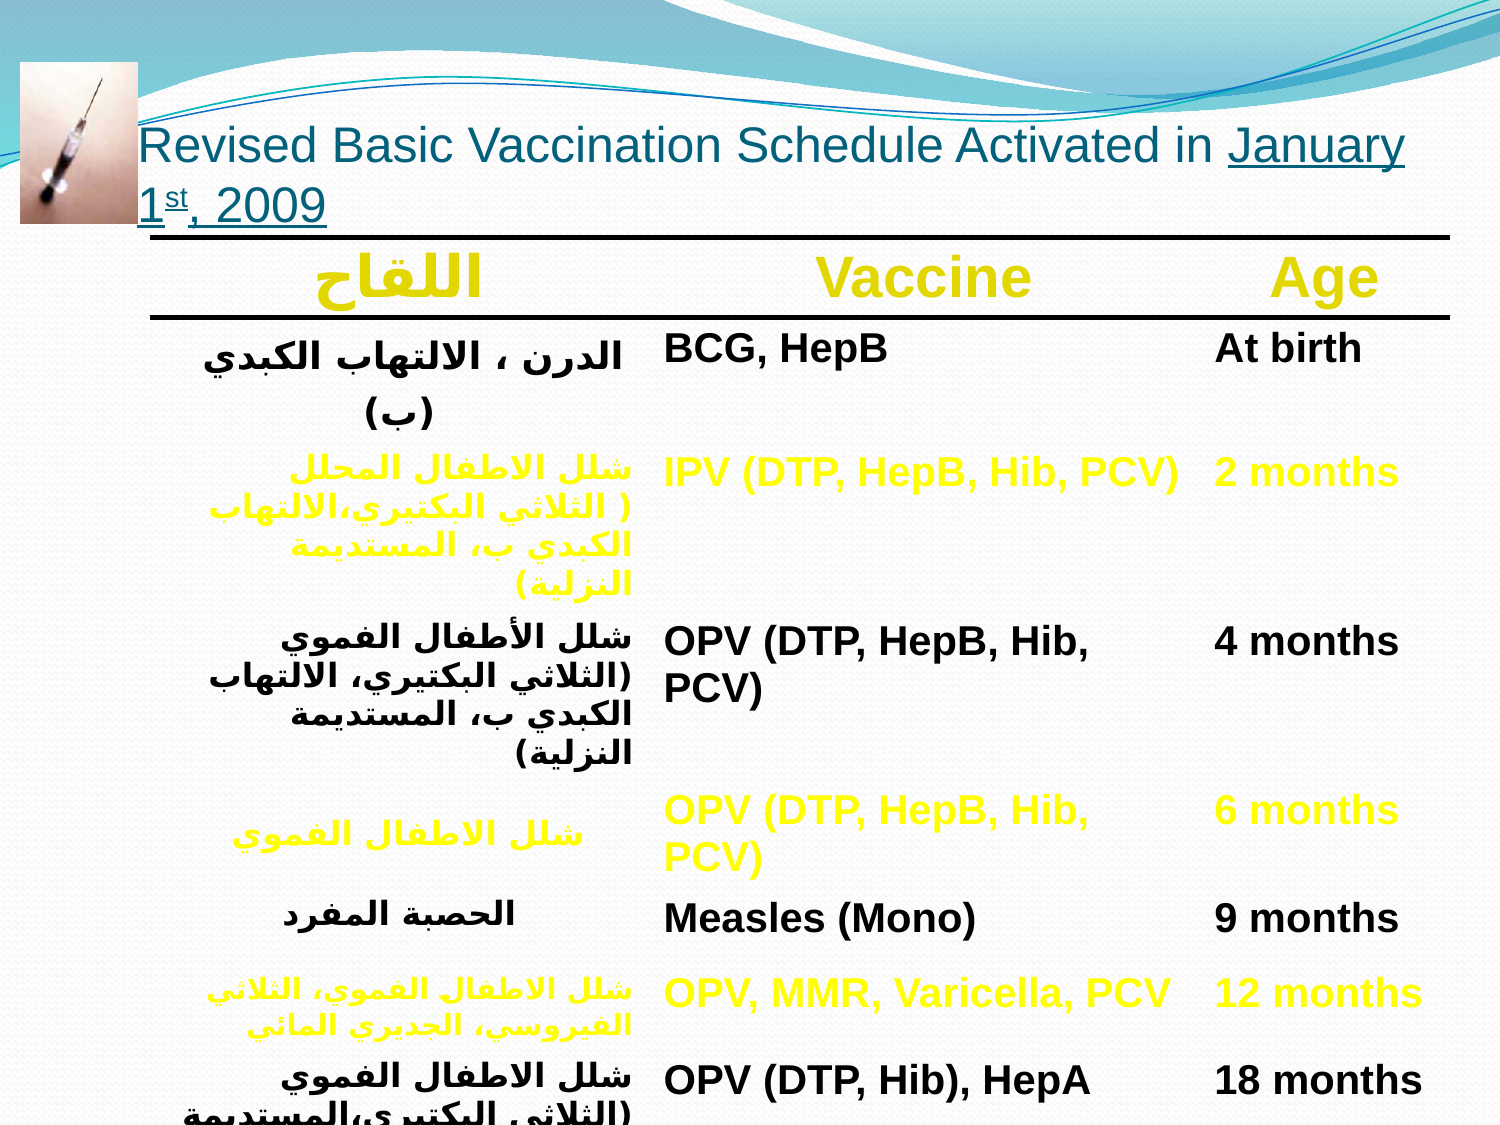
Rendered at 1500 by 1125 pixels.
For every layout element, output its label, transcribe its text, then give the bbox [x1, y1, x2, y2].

table_cell 6 months [1199, 780, 1450, 888]
table_cell شلل الاطفال الفموي، الثلاثي الفيروسي، الجديري المائي [150, 962, 648, 1050]
picture [20, 62, 137, 224]
table_header Vaccine [648, 240, 1199, 315]
table_cell 9 months [1199, 888, 1450, 962]
table_cell OPV, MMR, Varicella, PCV [648, 962, 1199, 1050]
table_cell شلل الاطفال المحلل ( الثلاثي البكتيري،الالتهاب الكبدي ب، المستديمة النزلية) [150, 441, 648, 611]
table_cell 2 months [1199, 441, 1450, 611]
table_header اللقاح [150, 240, 648, 315]
table_cell OPV (DTP, HepB, Hib, PCV) [648, 611, 1199, 780]
table_cell OPV (DTP, HepB, Hib, PCV) [648, 780, 1199, 888]
table_cell الدرن ، الالتهاب الكبدي (ب) [150, 320, 648, 441]
table_cell شلل الأطفال الفموي (الثلاثي البكتيري، الالتهاب الكبدي ب، المستديمة النزلية) [150, 611, 648, 780]
table_cell BCG, HepB [648, 320, 1199, 441]
table_cell شلل الاطفال الفموي (الثلاثي البكتيري،المستديمة النزلية) ، الالتهاب الكبدي(أ) [150, 1050, 648, 1125]
table_cell At birth [1199, 320, 1450, 441]
table_cell OPV (DTP, Hib), HepA [648, 1050, 1199, 1125]
title Revised Basic Vaccination Schedule Activated in January 1st, 2009 [137, 45, 1463, 233]
table_cell الحصبة المفرد [150, 888, 648, 962]
table_cell Measles (Mono) [648, 888, 1199, 962]
table_cell شلل الاطفال الفموي [150, 780, 648, 888]
table_cell 4 months [1199, 611, 1450, 780]
table_cell 12 months [1199, 962, 1450, 1050]
table_cell 18 months [1199, 1050, 1450, 1125]
table_cell IPV (DTP, HepB, Hib, PCV) [648, 441, 1199, 611]
table_header Age [1199, 240, 1450, 315]
